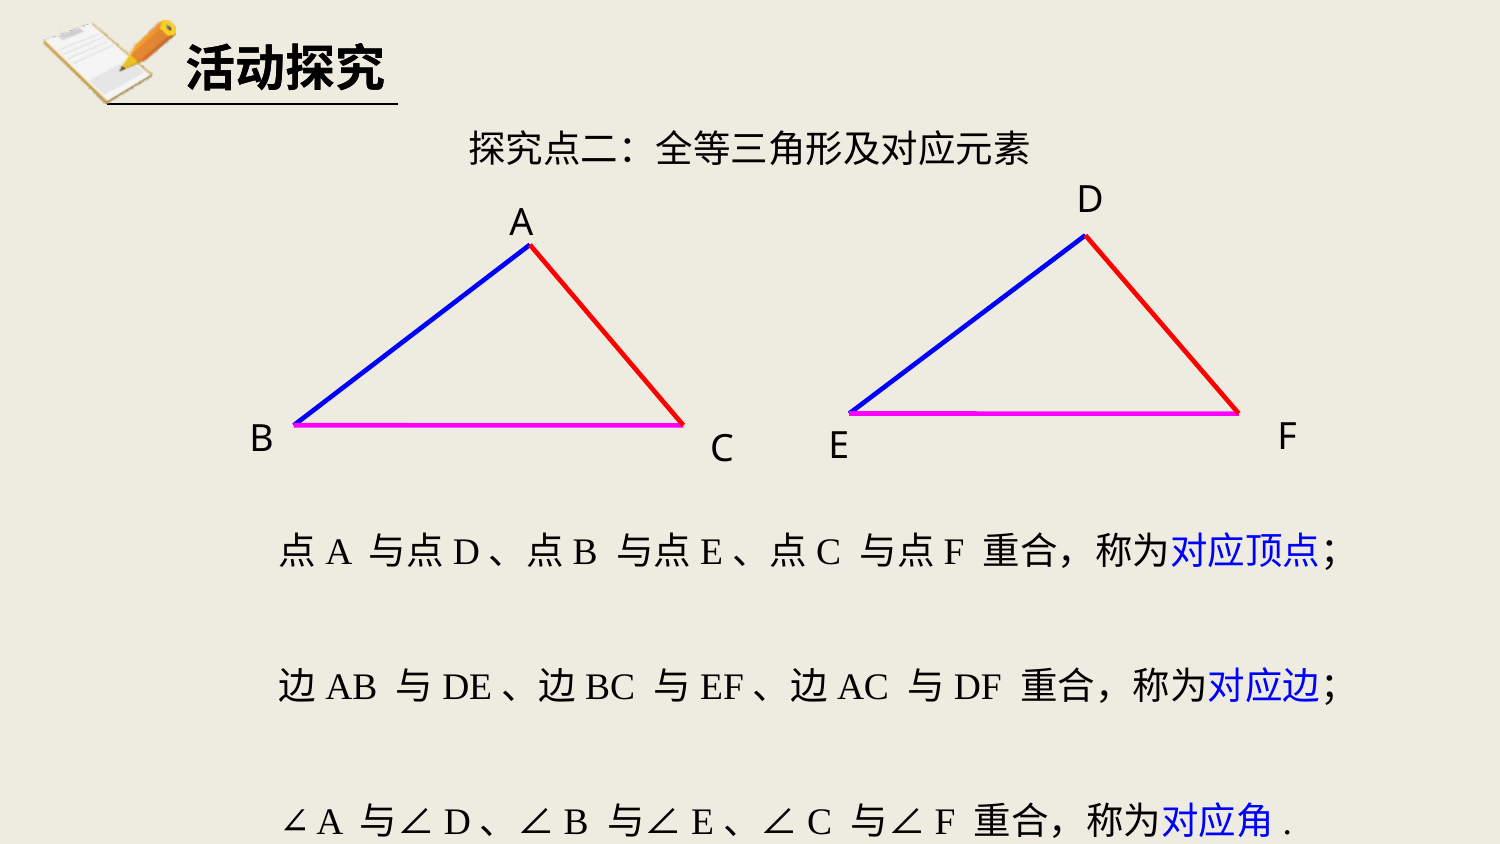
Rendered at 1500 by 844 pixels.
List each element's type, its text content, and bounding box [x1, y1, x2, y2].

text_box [813, 167, 1334, 475]
text_box 点A 与点D、点B 与点E、点C 与点F 重合，称为对应顶点； 边AB 与DE、边BC 与EF、边AC 与DF 重合，称为对应边； ∠A 与∠D、∠B 与∠E、∠C 与∠F 重合，称为对应角. [264, 497, 1342, 716]
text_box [43, 19, 402, 105]
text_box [234, 190, 767, 477]
text_box 探究点二：全等三角形及对应元素 [453, 103, 1079, 193]
